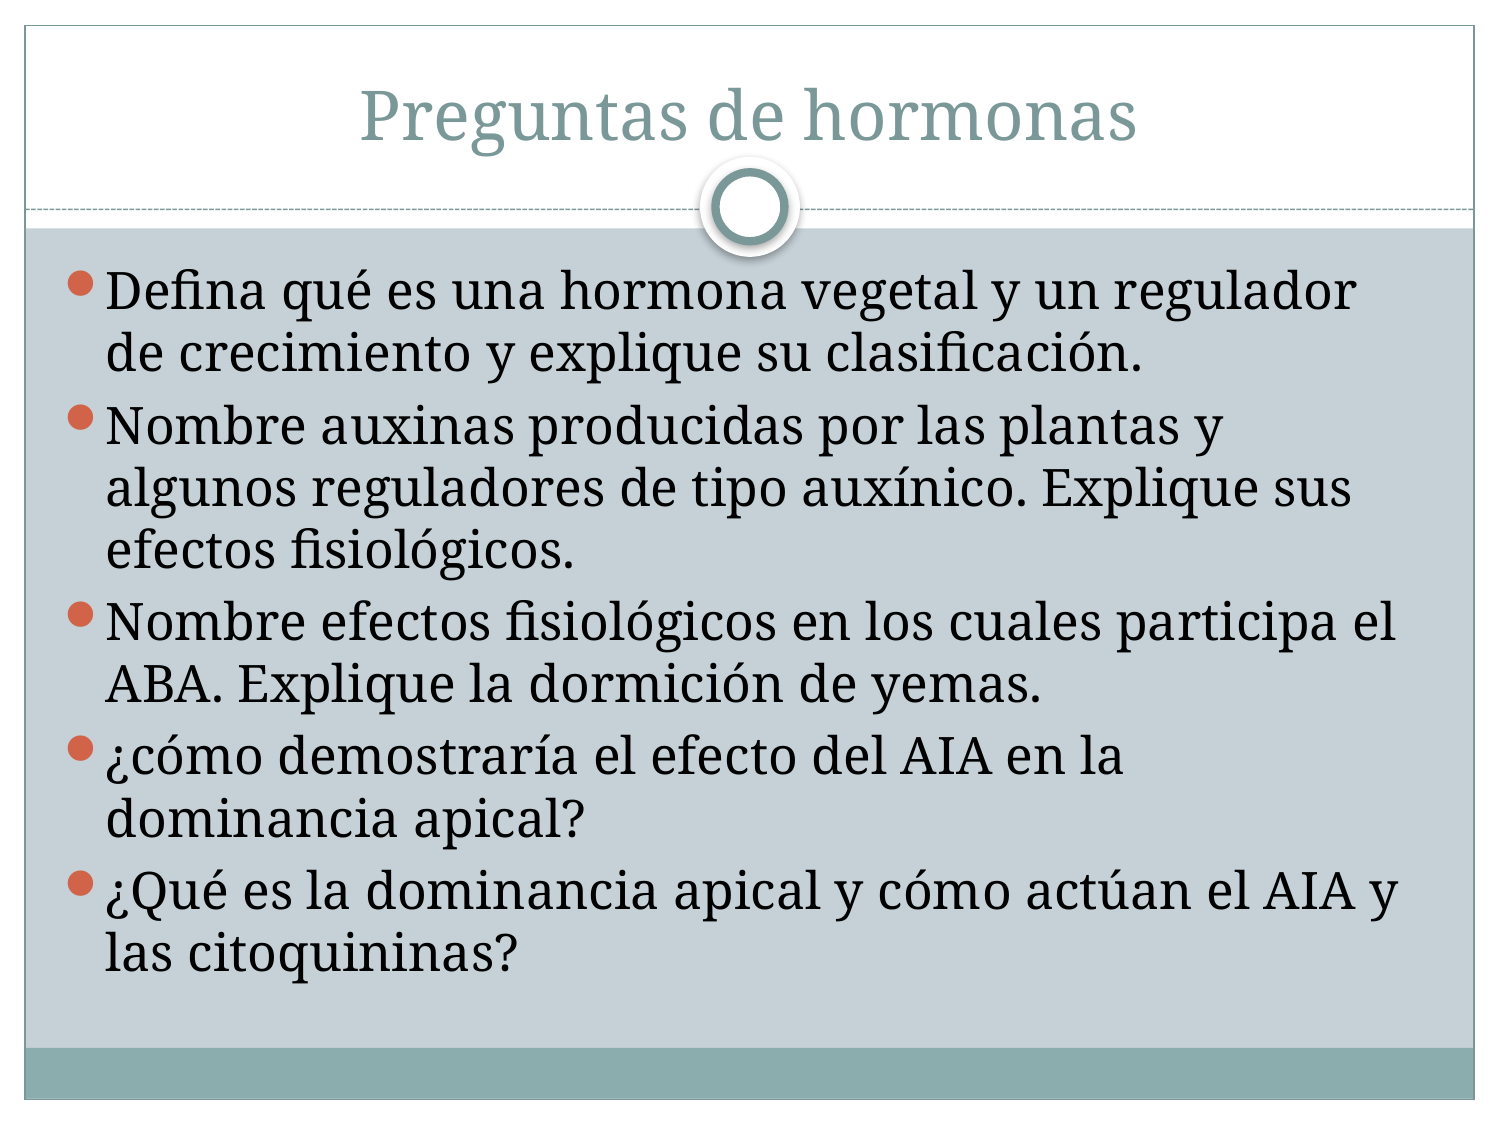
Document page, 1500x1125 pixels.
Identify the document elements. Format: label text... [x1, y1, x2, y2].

list Defina qué es una hormona vegetal y un regulador de crecimiento y explique su clasificación. Nombre auxinas producidas por las plantas y algunos reguladores de tipo auxínico. Explique sus efectos fisiológicos. Nombre efectos fisiológicos en los cuales participa el ABA. Explique la dormición de yemas. ¿cómo demostraría el efecto del AIA en la dominancia apical? ¿Qué es la dominancia apical y cómo actúan el AIA y las citoquininas? [49, 250, 1445, 1001]
title Preguntas de hormonas [49, 37, 1450, 162]
